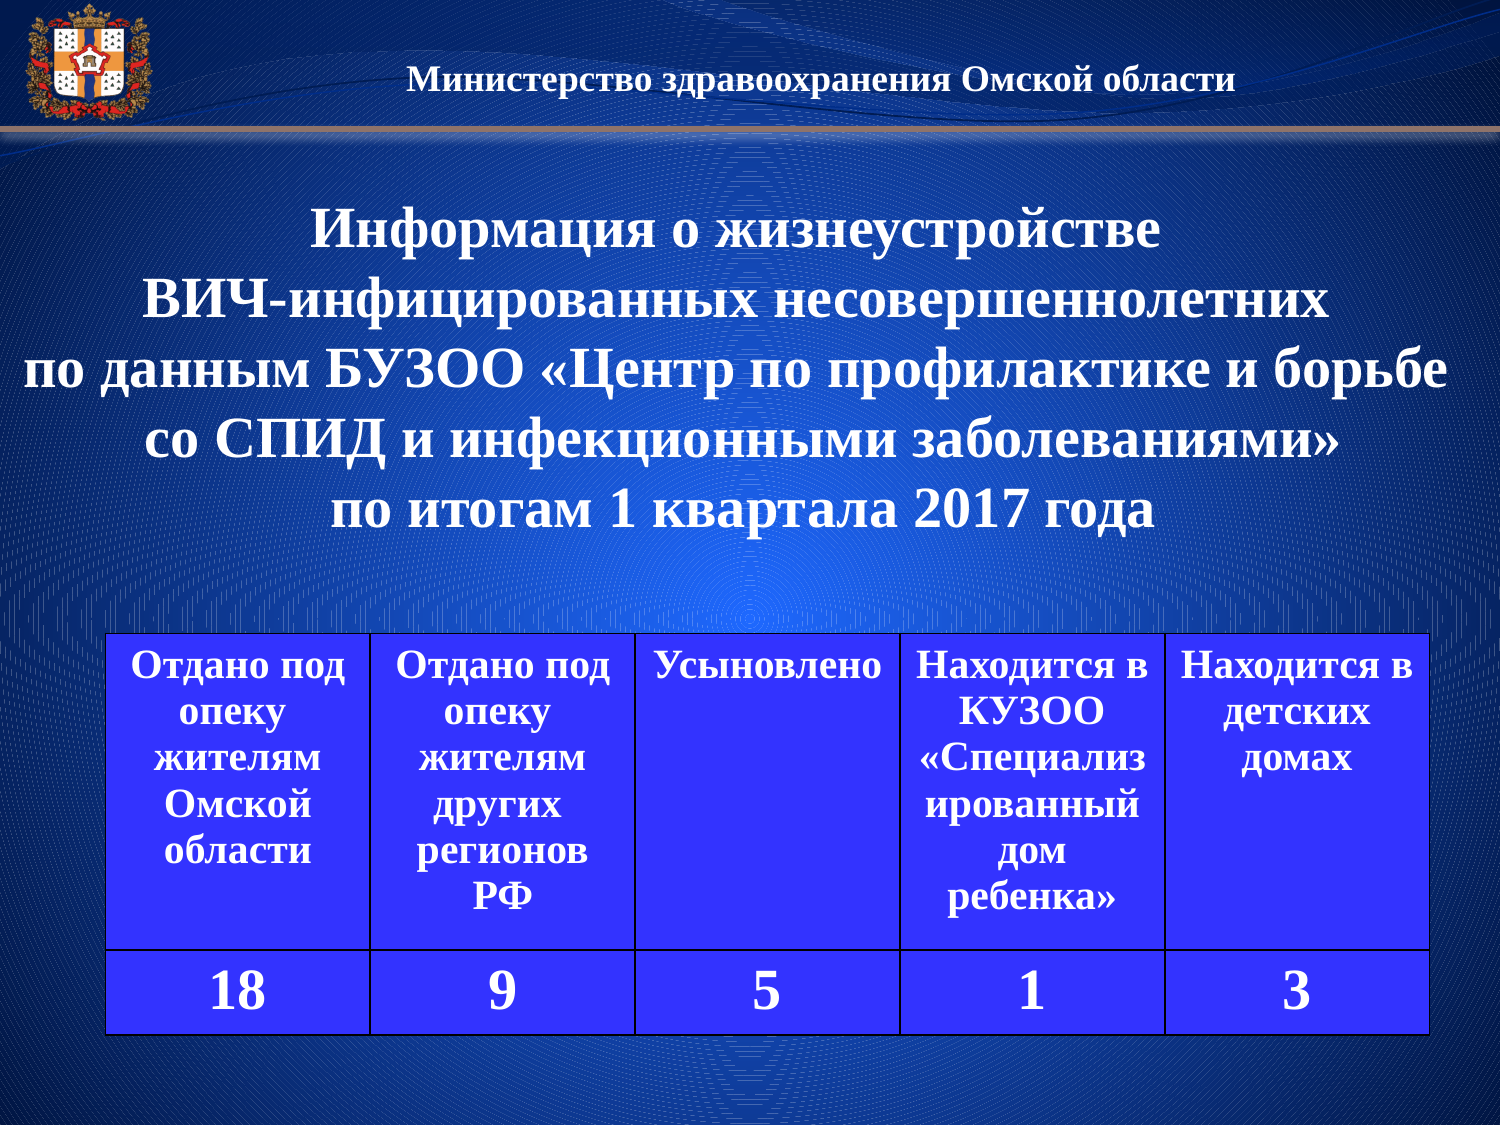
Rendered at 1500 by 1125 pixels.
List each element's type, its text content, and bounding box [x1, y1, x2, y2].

table_cell 5 [636, 951, 899, 1034]
table_header Усыновлено [636, 634, 899, 949]
picture [0, 0, 164, 128]
text_box Информация о жизнеустройстве ВИЧ-инфицированных несовершеннолетних по данным БУЗОО «Центр по профилактике и борьбе со СПИД и инфекционными заболеваниями» по итогам 1 квартала 2017 года [8, 182, 1479, 547]
text_box Министерство здравоохранения Омской области [391, 46, 1252, 107]
table_header Отдано под опеку жителям других регионов РФ [371, 634, 634, 949]
table_header Отдано под опеку жителям Омской области [106, 634, 369, 949]
table_header Находится в КУЗОО «Специализированный дом ребенка» [901, 634, 1164, 949]
table_cell 18 [106, 951, 369, 1034]
table_cell 1 [901, 951, 1164, 1034]
table_cell 9 [371, 951, 634, 1034]
table_header Находится в детских домах [1166, 634, 1429, 949]
table_cell 3 [1166, 951, 1429, 1034]
